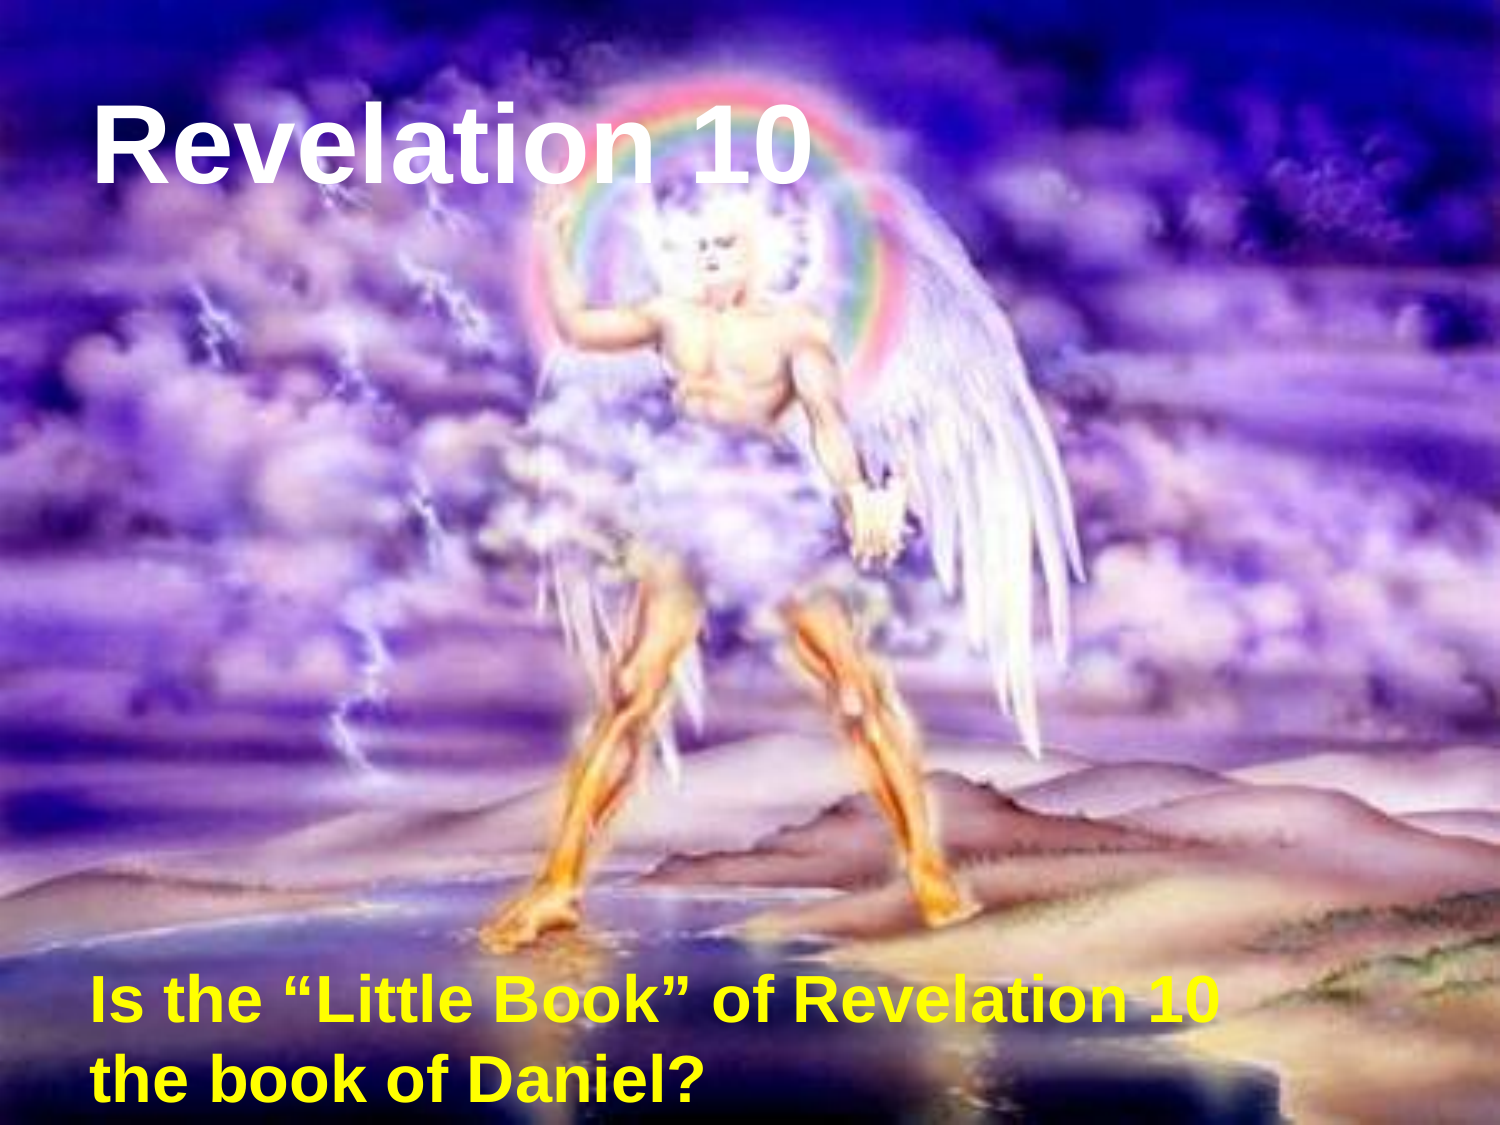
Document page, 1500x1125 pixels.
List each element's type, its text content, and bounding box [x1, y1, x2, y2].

title Revelation 10 [74, 44, 1426, 233]
text_box Is the “Little Book” of Revelation 10 the book of Daniel? [75, 948, 1313, 1123]
picture [0, 0, 1500, 1125]
